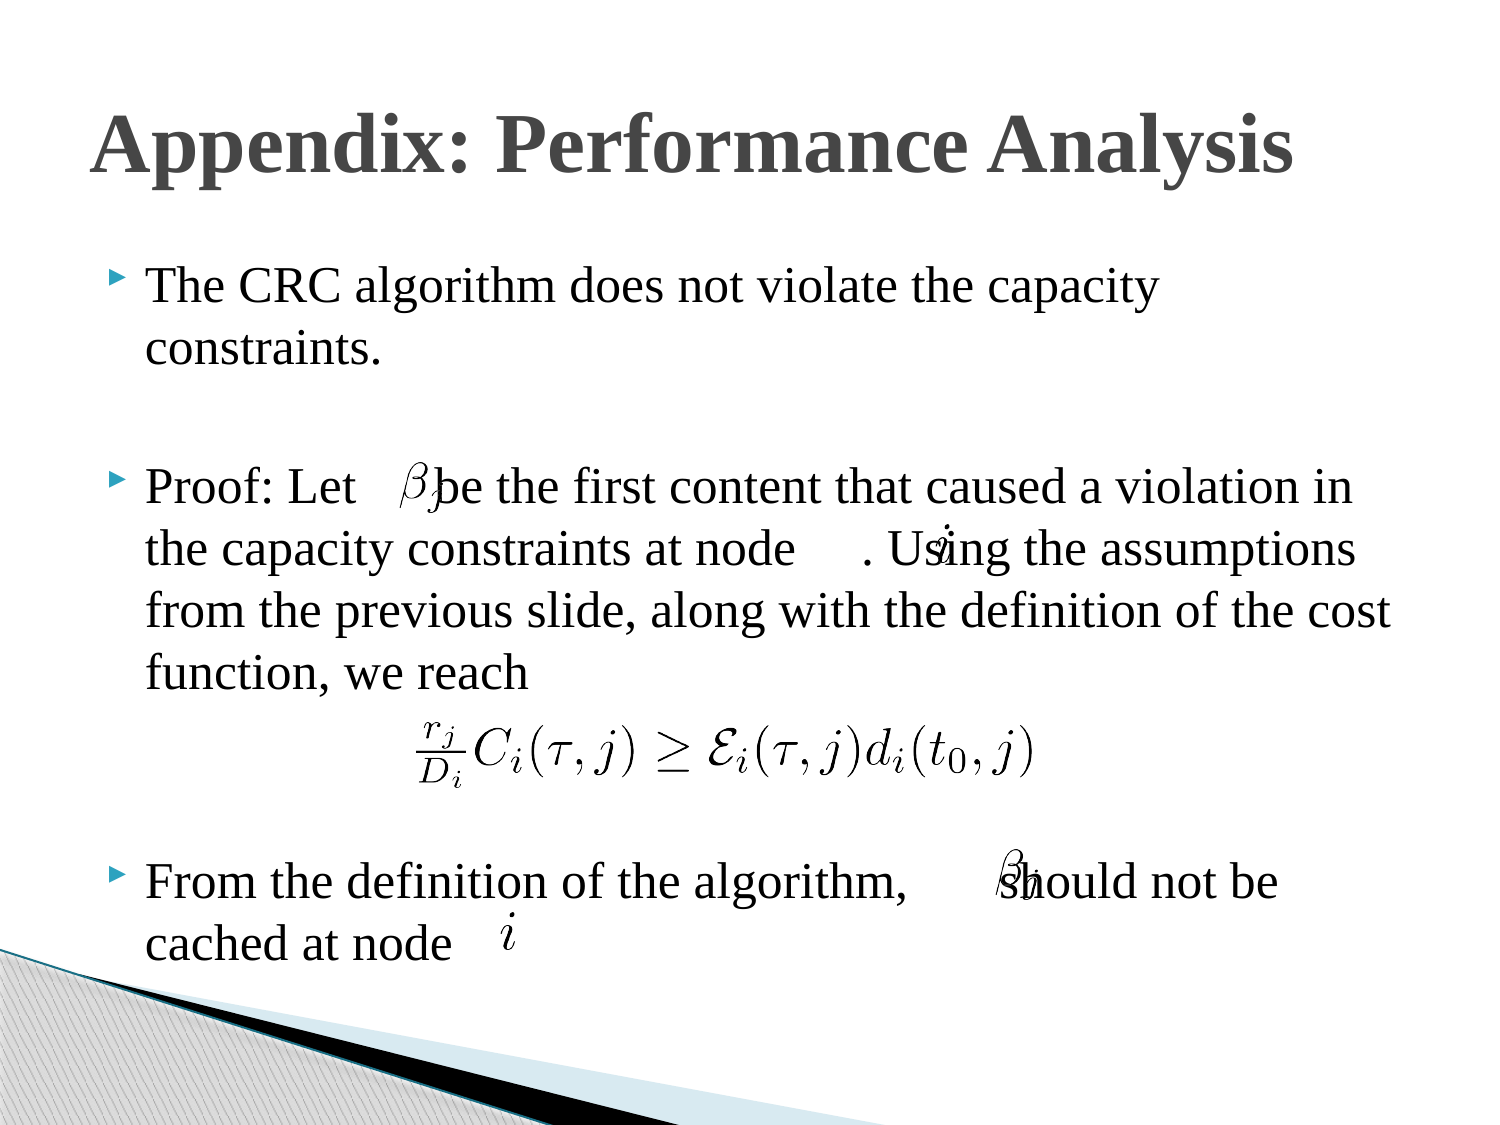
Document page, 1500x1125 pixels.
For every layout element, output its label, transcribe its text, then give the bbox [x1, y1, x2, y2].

picture [934, 524, 951, 563]
picture [994, 849, 1038, 901]
picture [416, 722, 1033, 788]
picture [399, 462, 443, 513]
title Appendix: Performance Analysis [75, 45, 1425, 233]
list The CRC algorithm does not violate the capacity constraints. Proof: Let be the first content that caused a violation in the capacity constraints at node . Using the assumptions from the previous slide, along with the definition of the cost function, we reach From the definition of the algorithm, should not be cached at node [75, 243, 1425, 986]
picture [499, 912, 516, 951]
